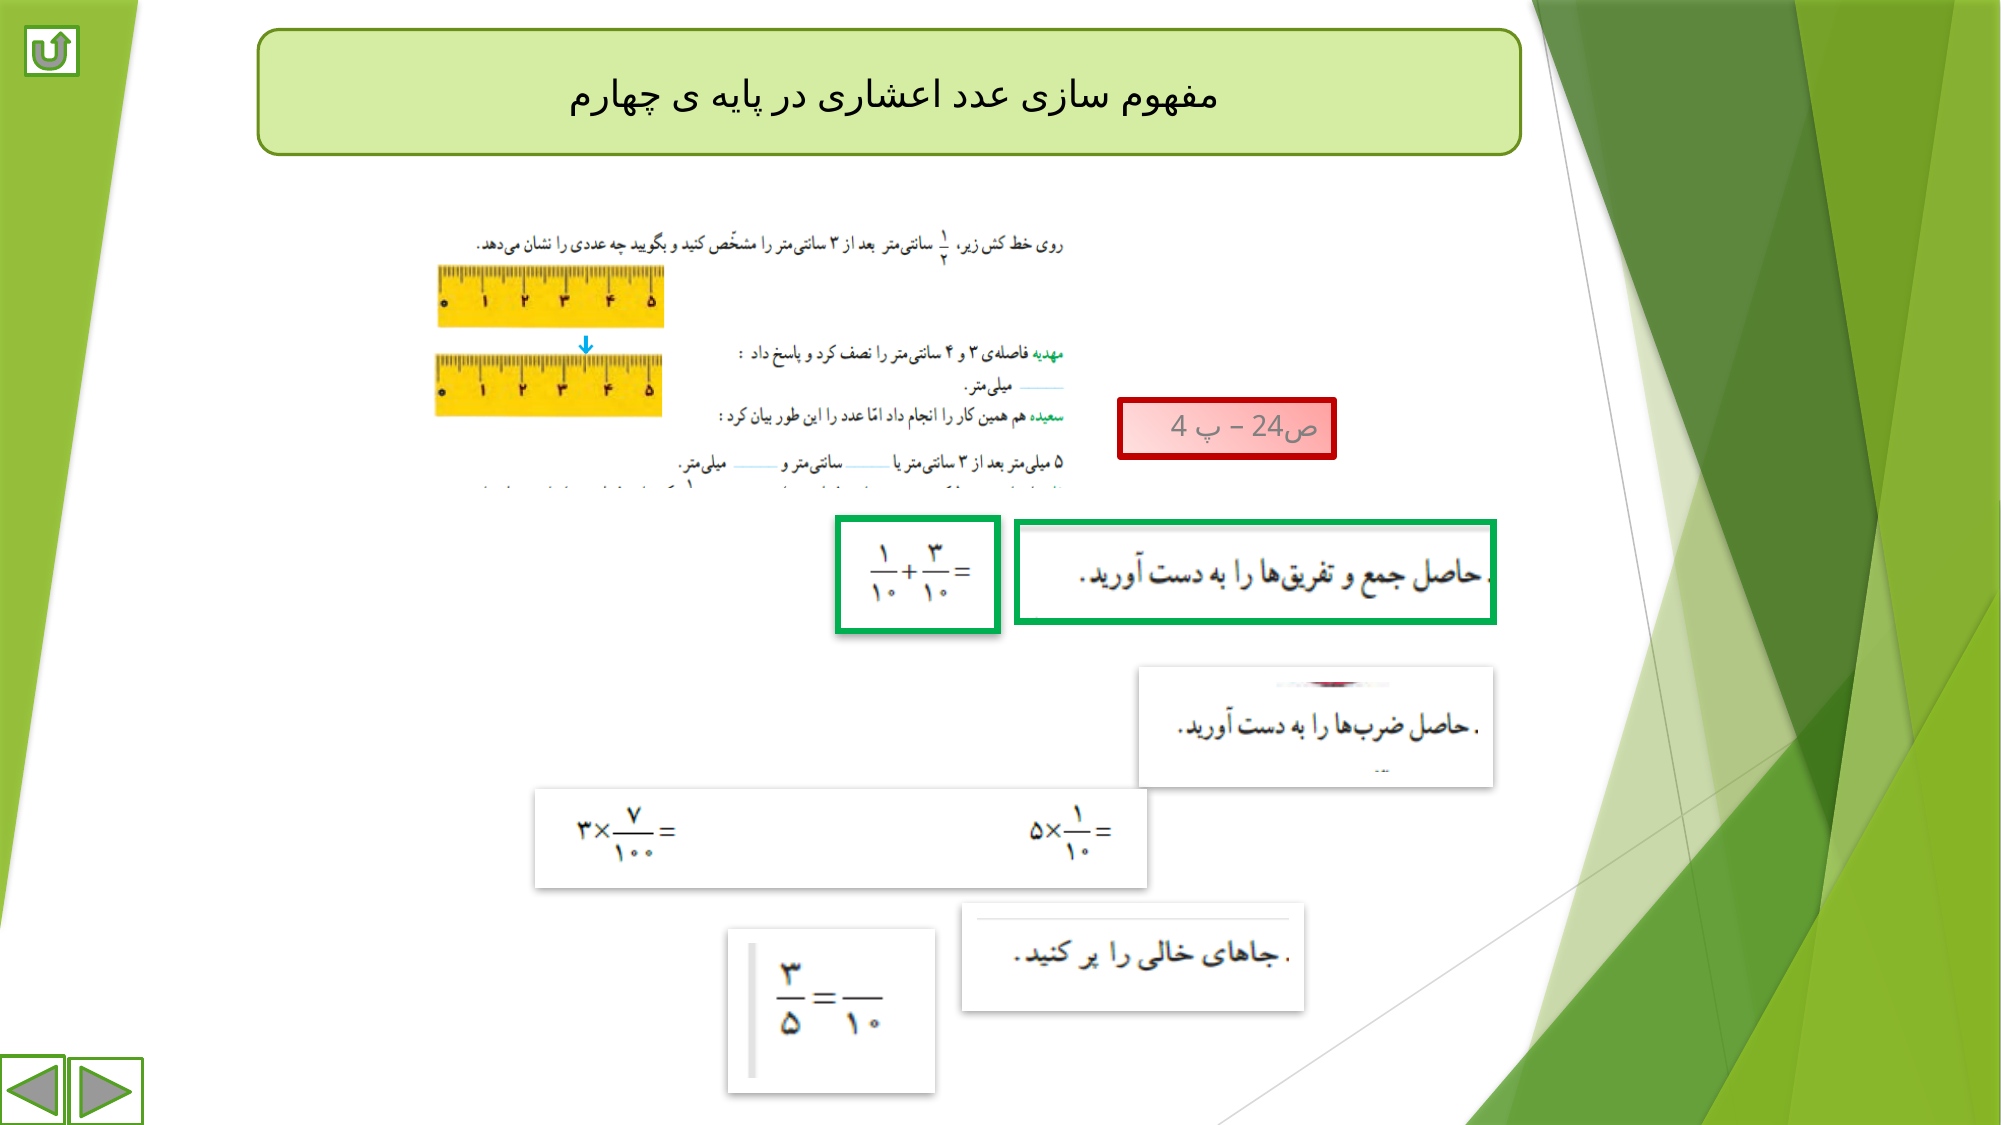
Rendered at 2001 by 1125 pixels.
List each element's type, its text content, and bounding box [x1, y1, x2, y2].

picture [549, 802, 1134, 874]
picture [975, 917, 1290, 997]
picture [741, 942, 921, 1079]
text_box مفهوم سازی عدد اعشاری در پایه ی چهارم [256, 27, 1523, 157]
text_box [24, 25, 80, 77]
picture [840, 521, 996, 629]
picture [396, 211, 1106, 488]
subtitle ص24 – پ 4 [1119, 399, 1334, 457]
picture [1152, 680, 1479, 773]
picture [1019, 524, 1491, 619]
text_box [67, 1057, 144, 1125]
text_box [0, 1054, 66, 1125]
